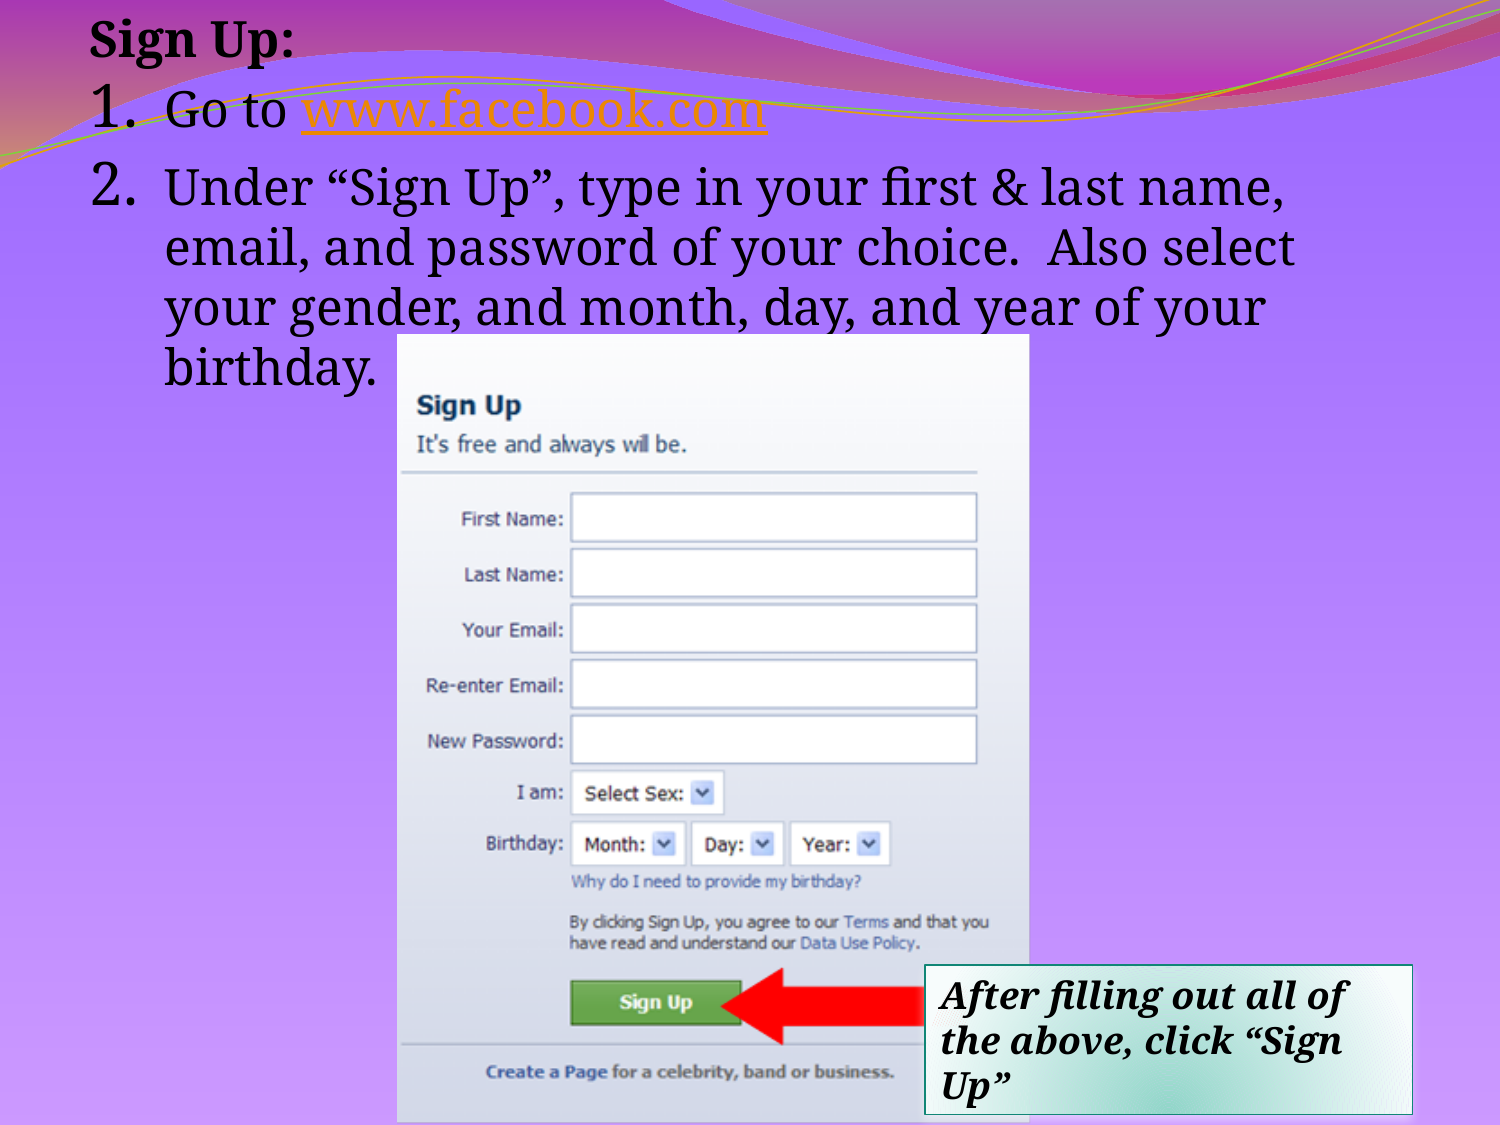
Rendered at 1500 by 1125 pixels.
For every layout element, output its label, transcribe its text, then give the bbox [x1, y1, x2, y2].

list Sign Up: Go to www.facebook.com Under “Sign Up”, type in your first & last name, email, and password of your choice. Also select your gender, and month, day, and year of your birthday. Then click “sign up”. [75, 0, 1425, 475]
text_box After filling out all of the above, click “Sign Up” [1039, 964, 1413, 1115]
picture [397, 334, 1033, 1125]
